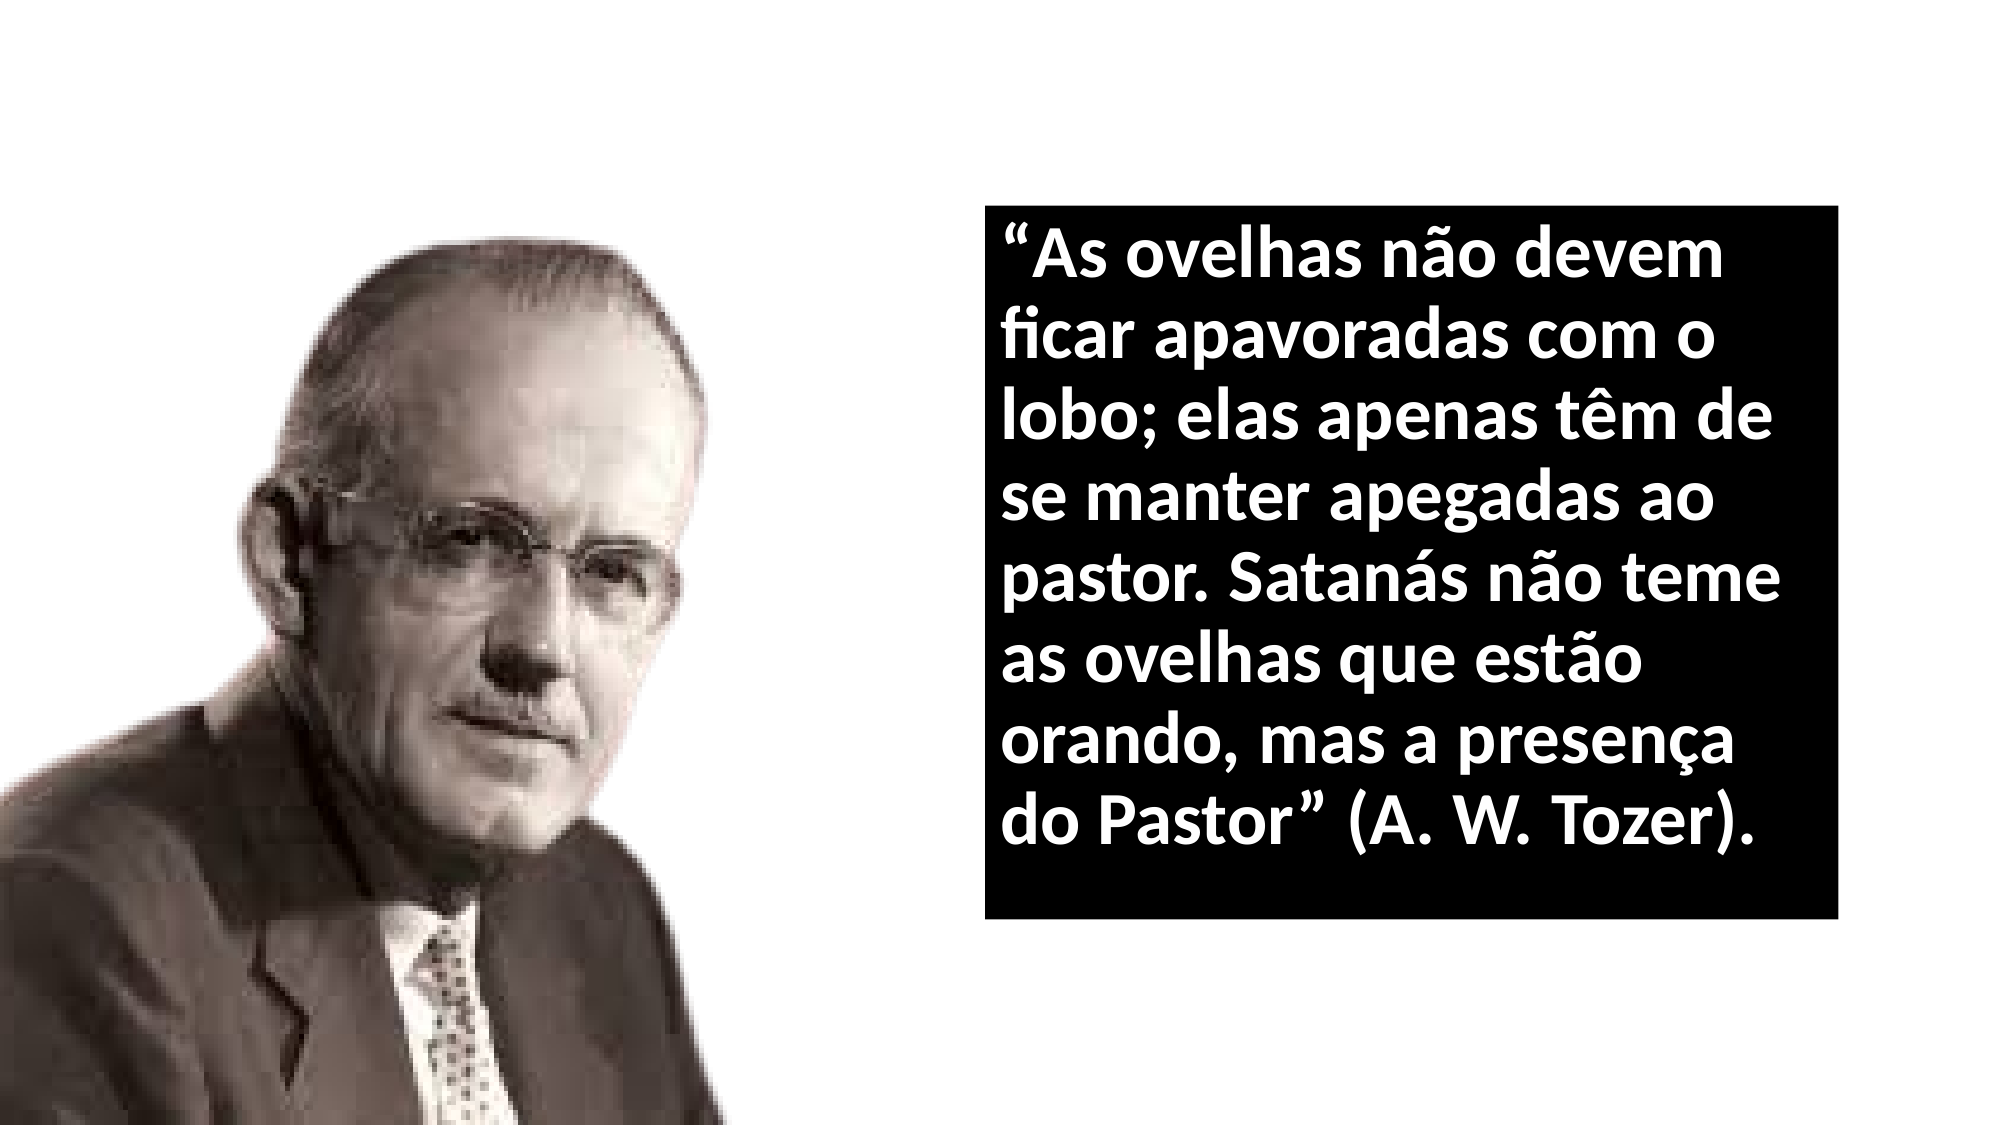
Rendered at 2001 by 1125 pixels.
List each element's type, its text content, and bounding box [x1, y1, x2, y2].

picture [0, 198, 1232, 1125]
list “As ovelhas não devem ficar apavoradas com o lobo; elas apenas têm de se manter apegadas ao pastor. Satanás não teme as ovelhas que estão orando, mas a presença do Pastor” (A. W. Tozer). [1232, 205, 1839, 920]
